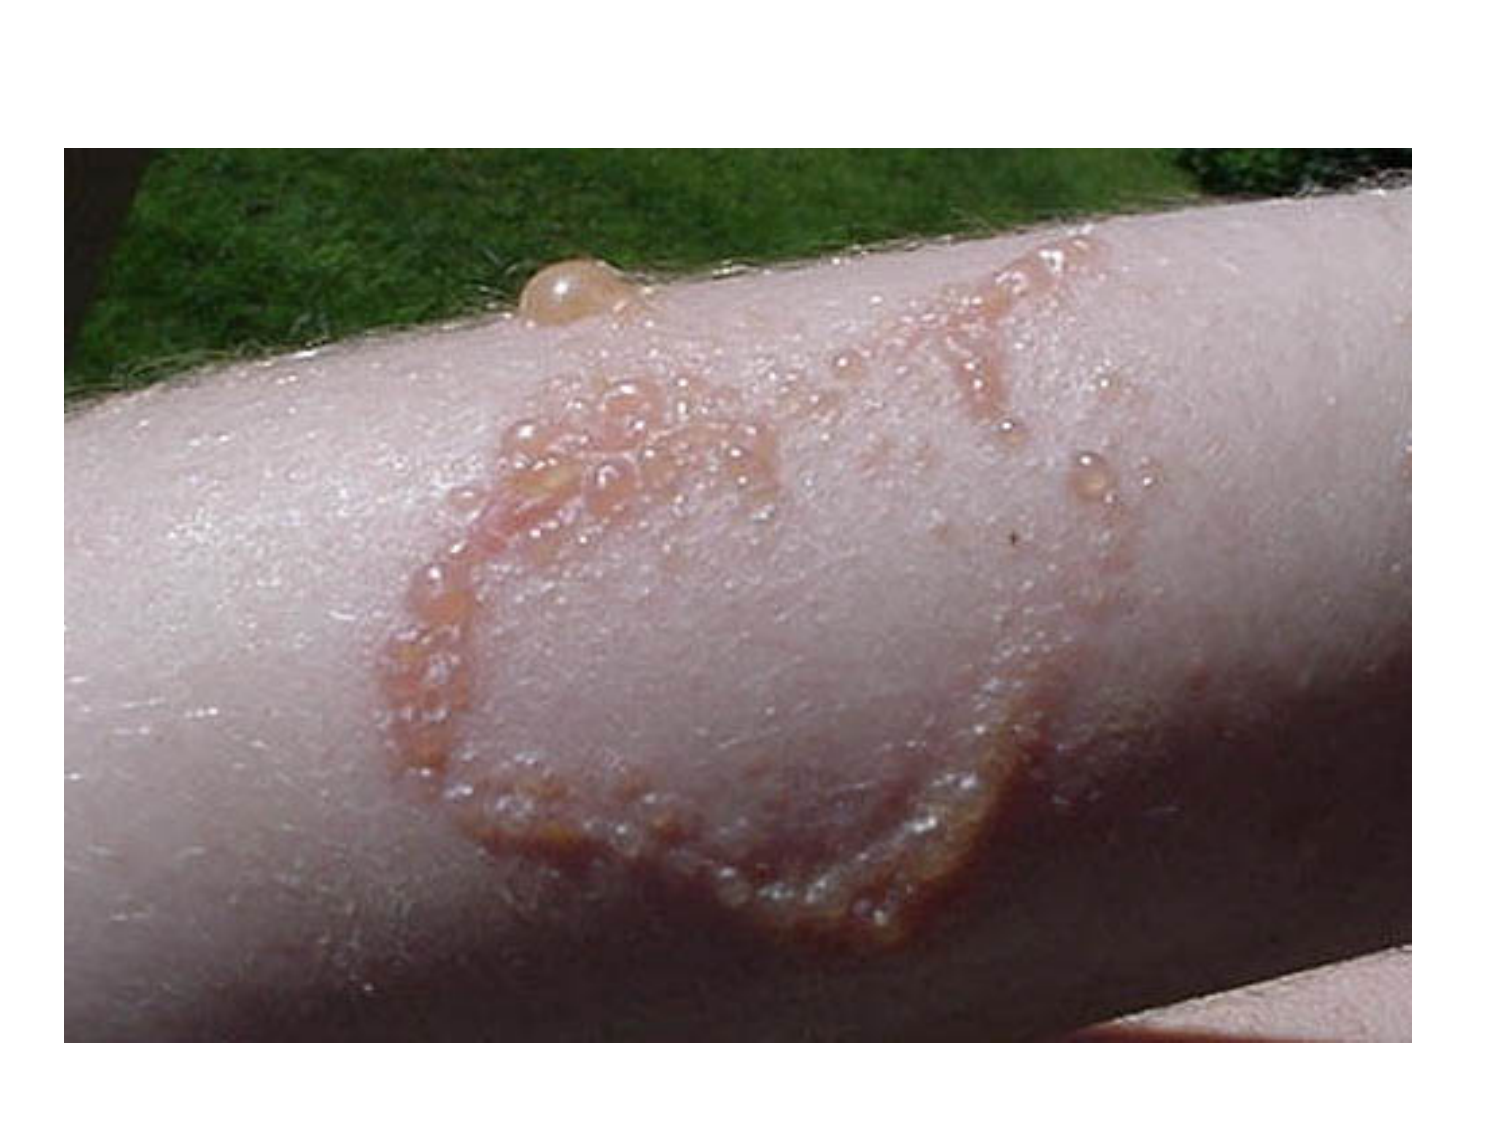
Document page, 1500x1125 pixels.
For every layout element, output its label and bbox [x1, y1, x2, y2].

picture [64, 148, 1412, 1043]
